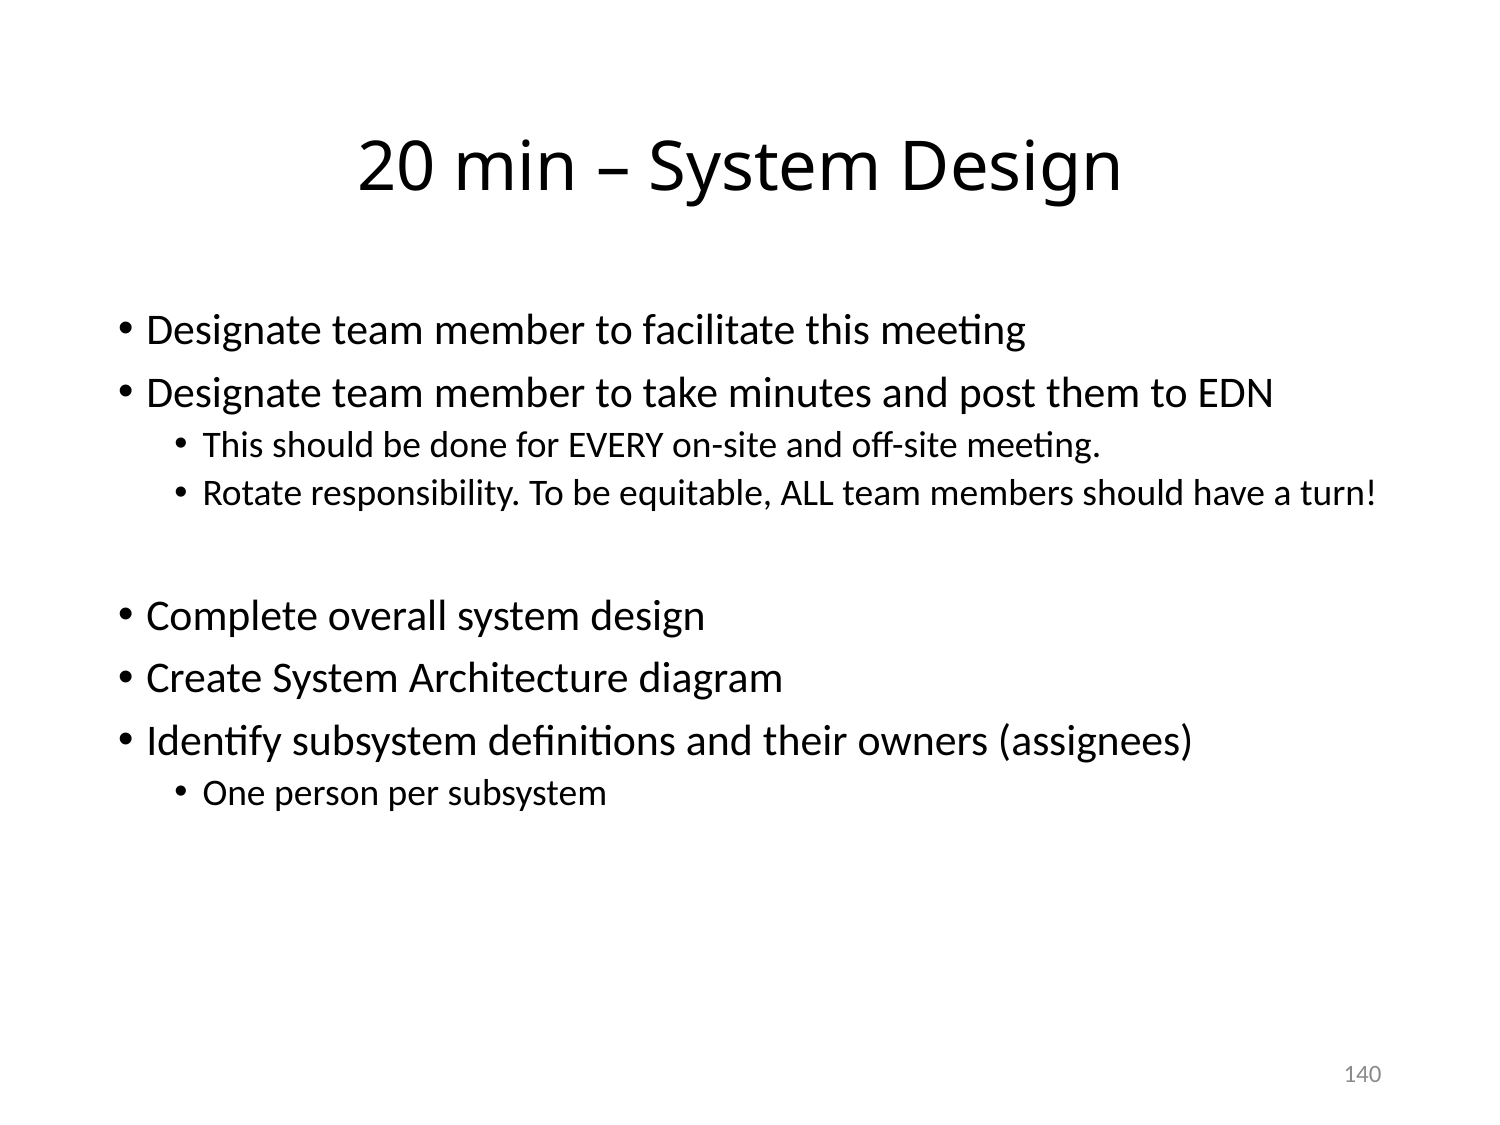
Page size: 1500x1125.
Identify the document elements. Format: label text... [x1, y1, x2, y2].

list Designate team member to facilitate this meeting Designate team member to take minutes and post them to EDN This should be done for EVERY on-site and off-site meeting. Rotate responsibility. To be equitable, ALL team members should have a turn! Complete overall system design Create System Architecture diagram Identify subsystem definitions and their owners (assignees) One person per subsystem [103, 299, 1397, 1014]
title 20 min – System Design [103, 59, 1397, 278]
slide_number 140 [1059, 1042, 1397, 1103]
